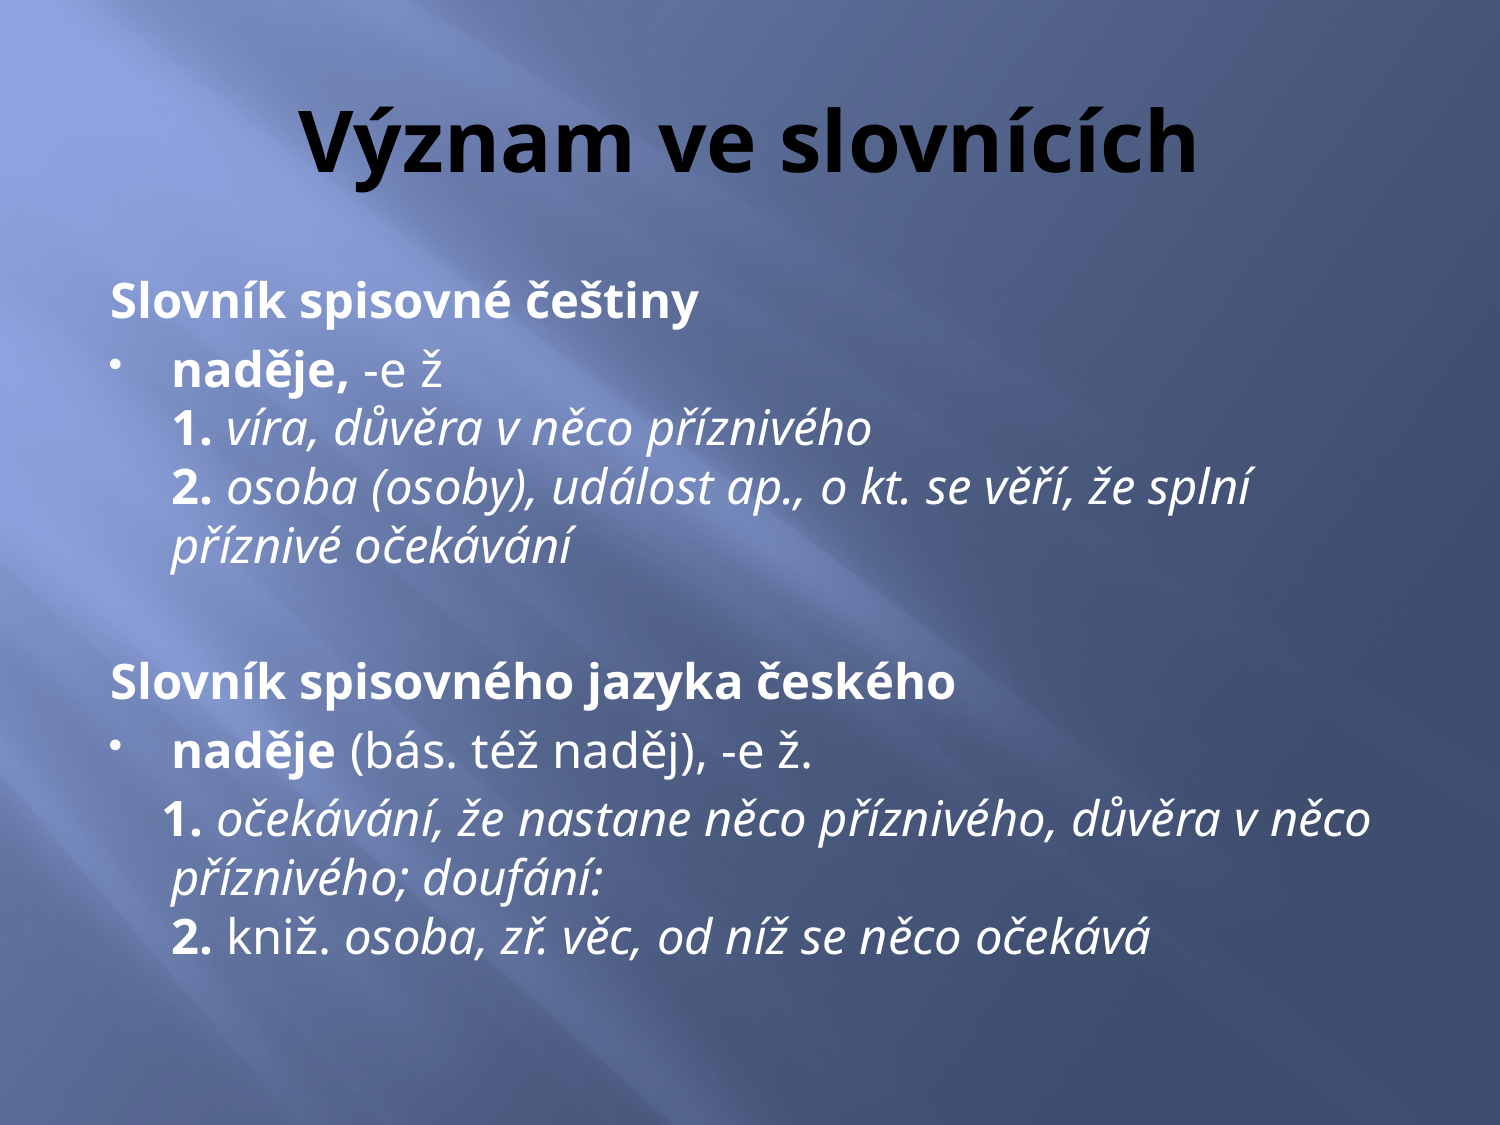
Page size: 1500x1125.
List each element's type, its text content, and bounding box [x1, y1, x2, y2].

list Slovník spisovné češtiny naděje, -e ž 1. víra, důvěra v něco příznivého 2. osoba (osoby), událost ap., o kt. se věří, že splní příznivé očekávání Slovník spisovného jazyka českého naděje (bás. též naděj), -e ž. 1. očekávání, že nastane něco příznivého, důvěra v něco příznivého; doufání: 2. kniž. osoba, zř. věc, od níž se něco očekává [75, 262, 1425, 1035]
title Význam ve slovnících [75, 45, 1425, 233]
